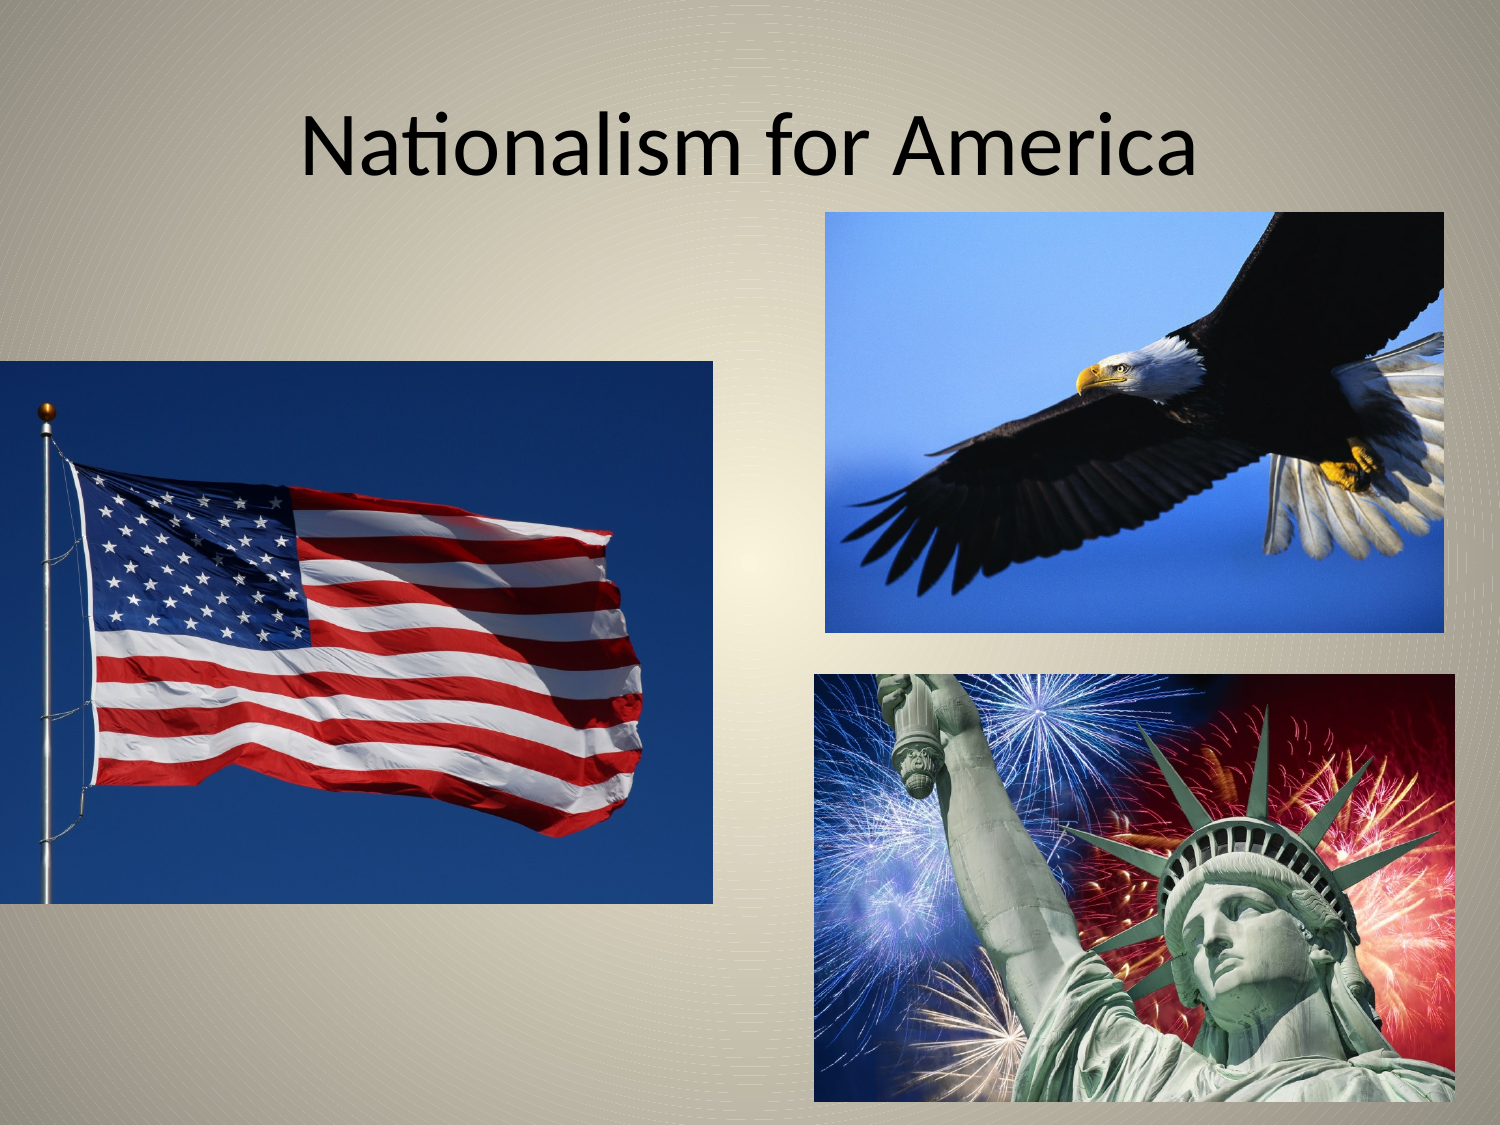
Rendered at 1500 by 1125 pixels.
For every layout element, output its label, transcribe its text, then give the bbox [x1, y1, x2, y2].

picture [814, 674, 1455, 1102]
title Nationalism for America [74, 44, 1426, 233]
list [0, 360, 713, 905]
picture [824, 212, 1445, 633]
